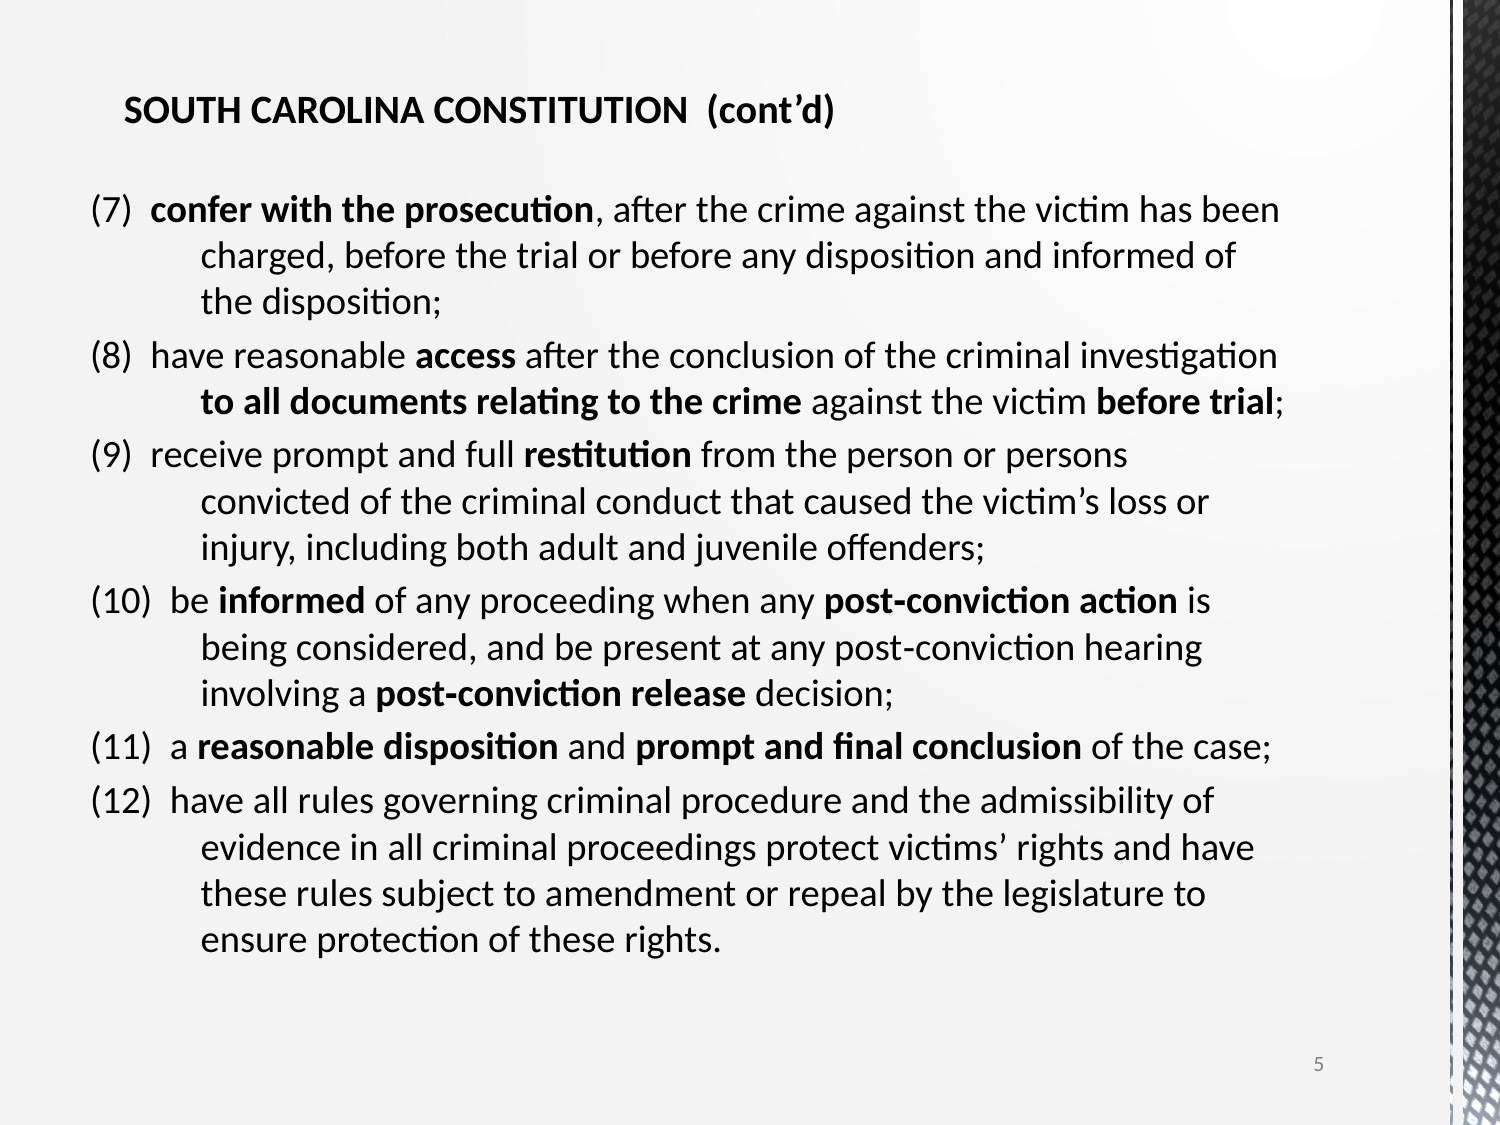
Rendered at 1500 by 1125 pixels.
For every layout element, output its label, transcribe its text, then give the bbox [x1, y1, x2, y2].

list SOUTH CAROLINA CONSTITUTION (cont’d) (7) confer with the prosecution, after the crime against the victim has been charged, before the trial or before any disposition and informed of the disposition; (8) have reasonable access after the conclusion of the criminal investigation to all documents relating to the crime against the victim before trial; (9) receive prompt and full restitution from the person or persons convicted of the criminal conduct that caused the victim’s loss or injury, including both adult and juvenile offenders; (10) be informed of any proceeding when any post‑conviction action is being considered, and be present at any post‑conviction hearing involving a post‑conviction release decision; (11) a reasonable disposition and prompt and final conclusion of the case; (12) have all rules governing criminal procedure and the admissibility of evidence in all criminal proceedings protect victims’ rights and have these rules subject to amendment or repeal by the legislature to ensure protection of these rights. [75, 75, 1300, 1013]
picture [1447, 0, 1500, 1125]
slide_number 5 [1275, 1050, 1363, 1075]
